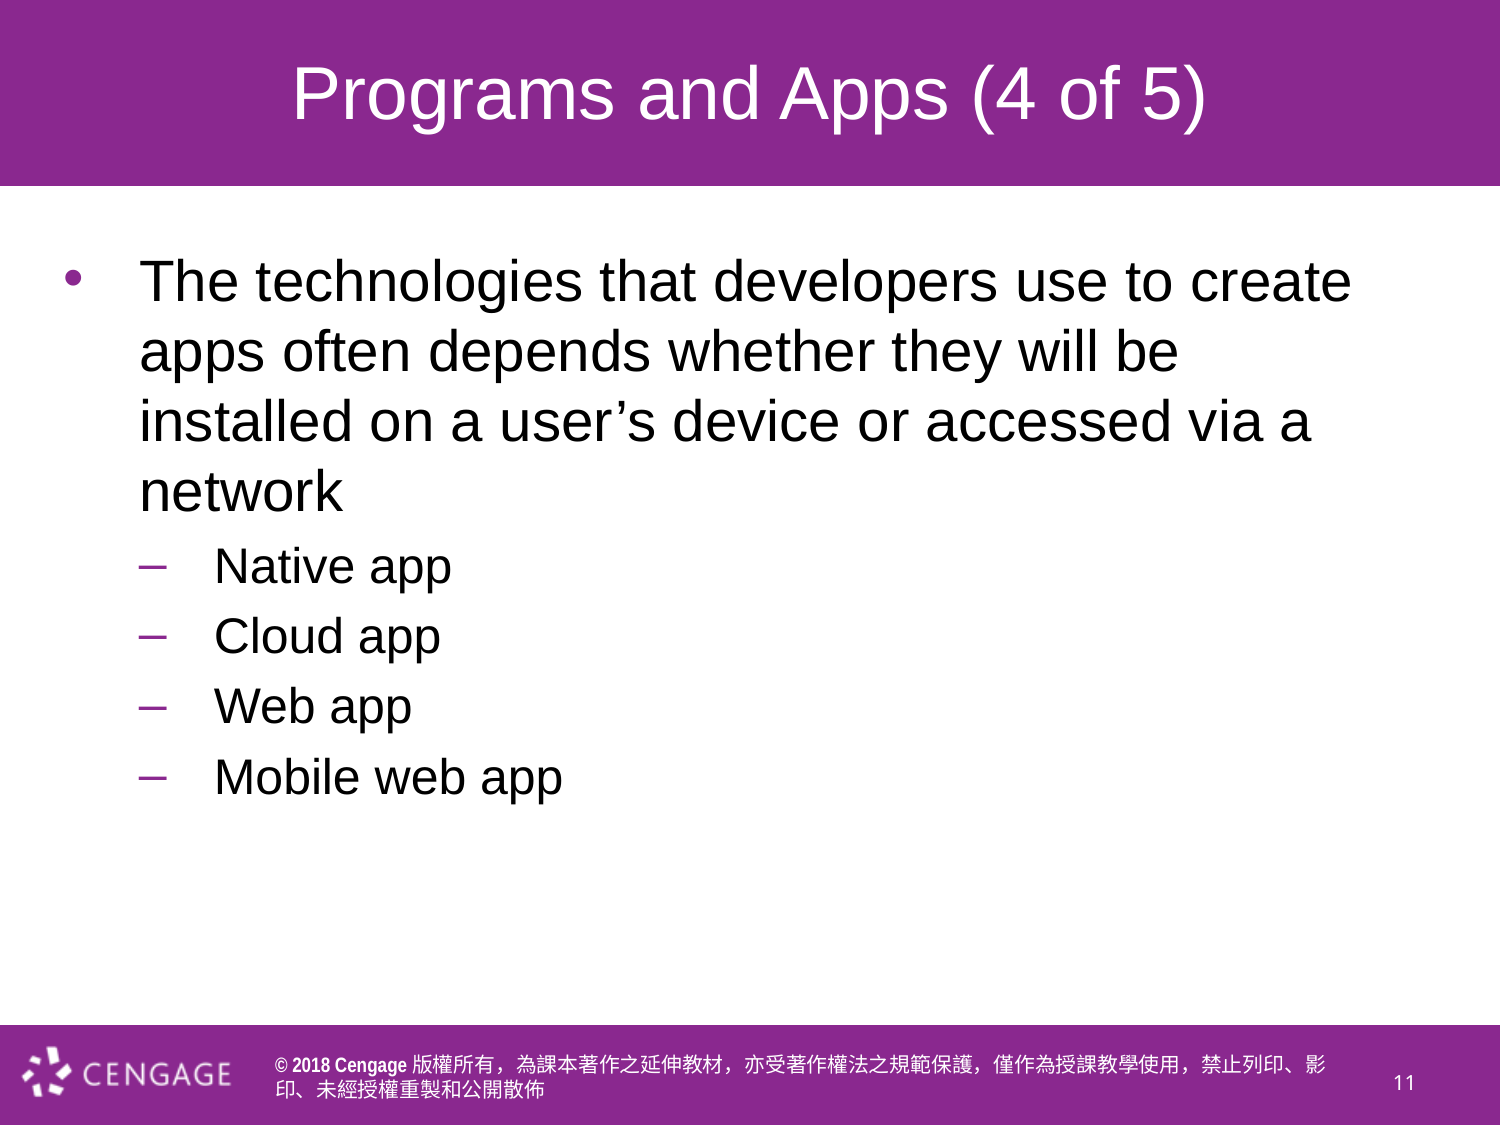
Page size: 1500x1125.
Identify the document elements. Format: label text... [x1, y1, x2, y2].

slide_number 11 [1384, 1061, 1430, 1103]
title Programs and Apps (4 of 5) [6, 4, 1493, 176]
list The technologies that developers use to create apps often depends whether they will be installed on a user’s device or accessed via a network Native app Cloud app Web app Mobile web app [55, 234, 1411, 988]
picture [12, 1037, 236, 1105]
